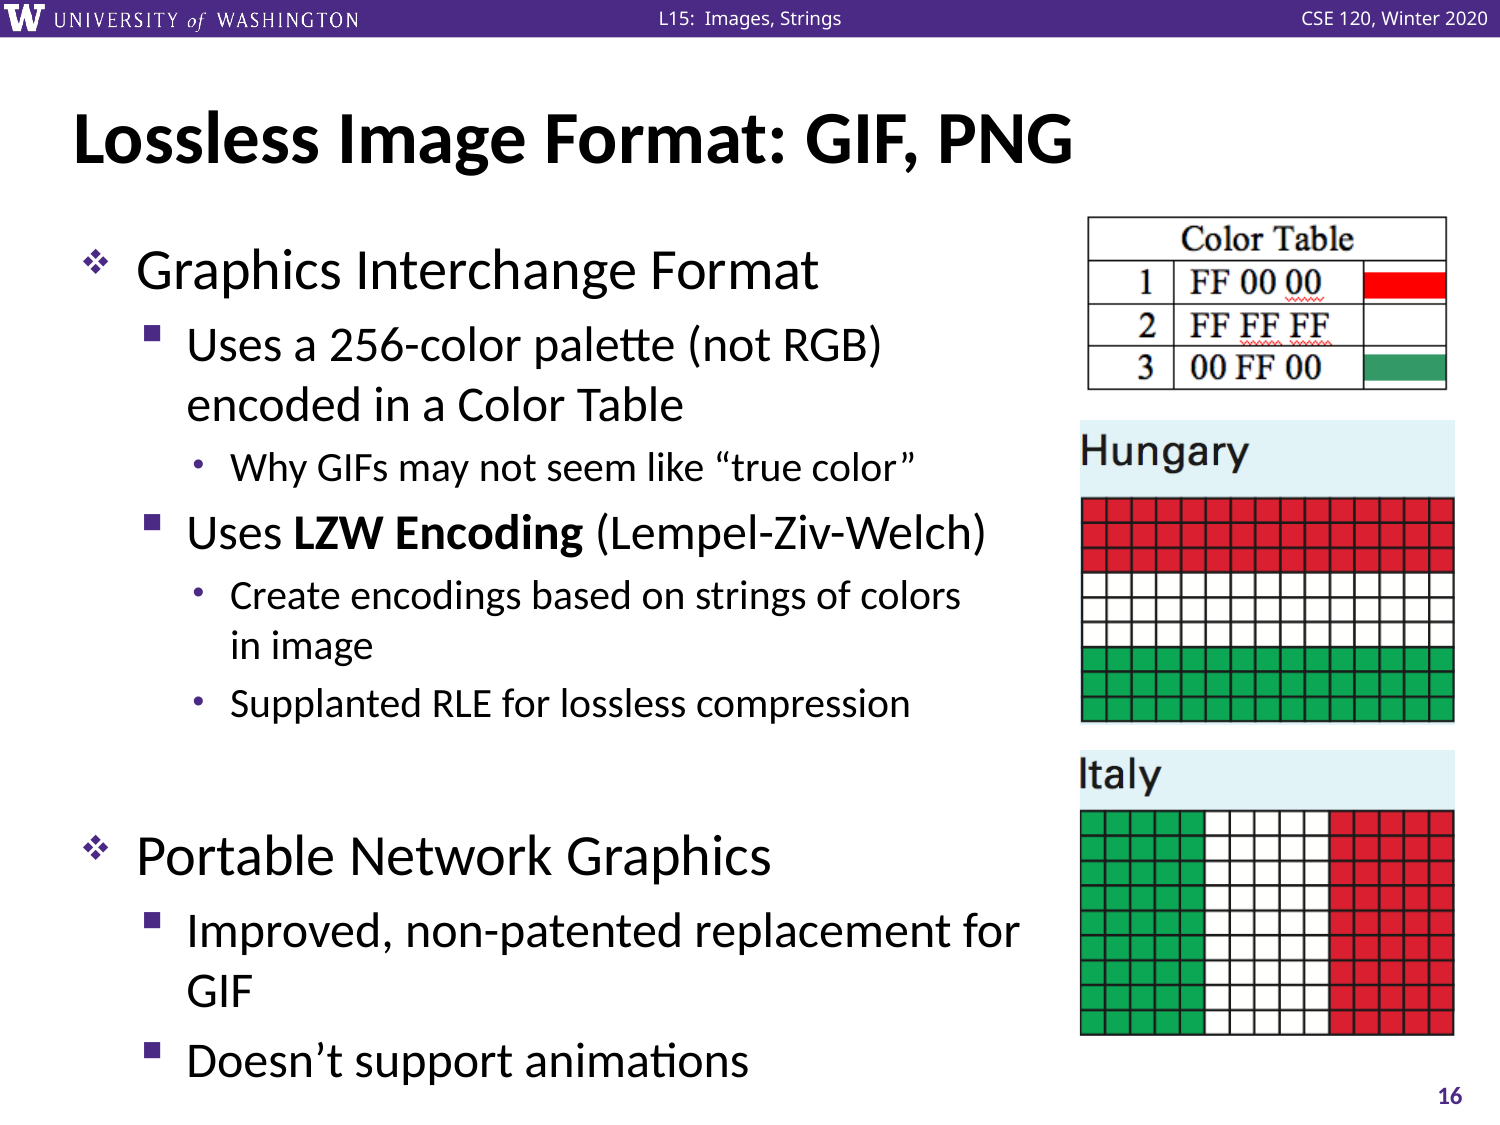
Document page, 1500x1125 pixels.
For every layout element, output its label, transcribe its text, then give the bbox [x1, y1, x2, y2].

list Graphics Interchange Format Uses a 256-color palette (not RGB) encoded in a Color Table Why GIFs may not seem like “true color” Uses LZW Encoding (Lempel-Ziv-Welch) Create encodings based on strings of colors in image Supplanted RLE for lossless compression Portable Network Graphics Improved, non-patented replacement for GIF Doesn’t support animations [64, 223, 1438, 1040]
picture [1079, 209, 1456, 399]
picture [1079, 749, 1456, 1036]
picture [1079, 419, 1456, 725]
picture [4, 4, 358, 32]
slide_number 16 [1400, 1065, 1500, 1125]
title Lossless Image Format: GIF, PNG [58, 71, 1438, 197]
